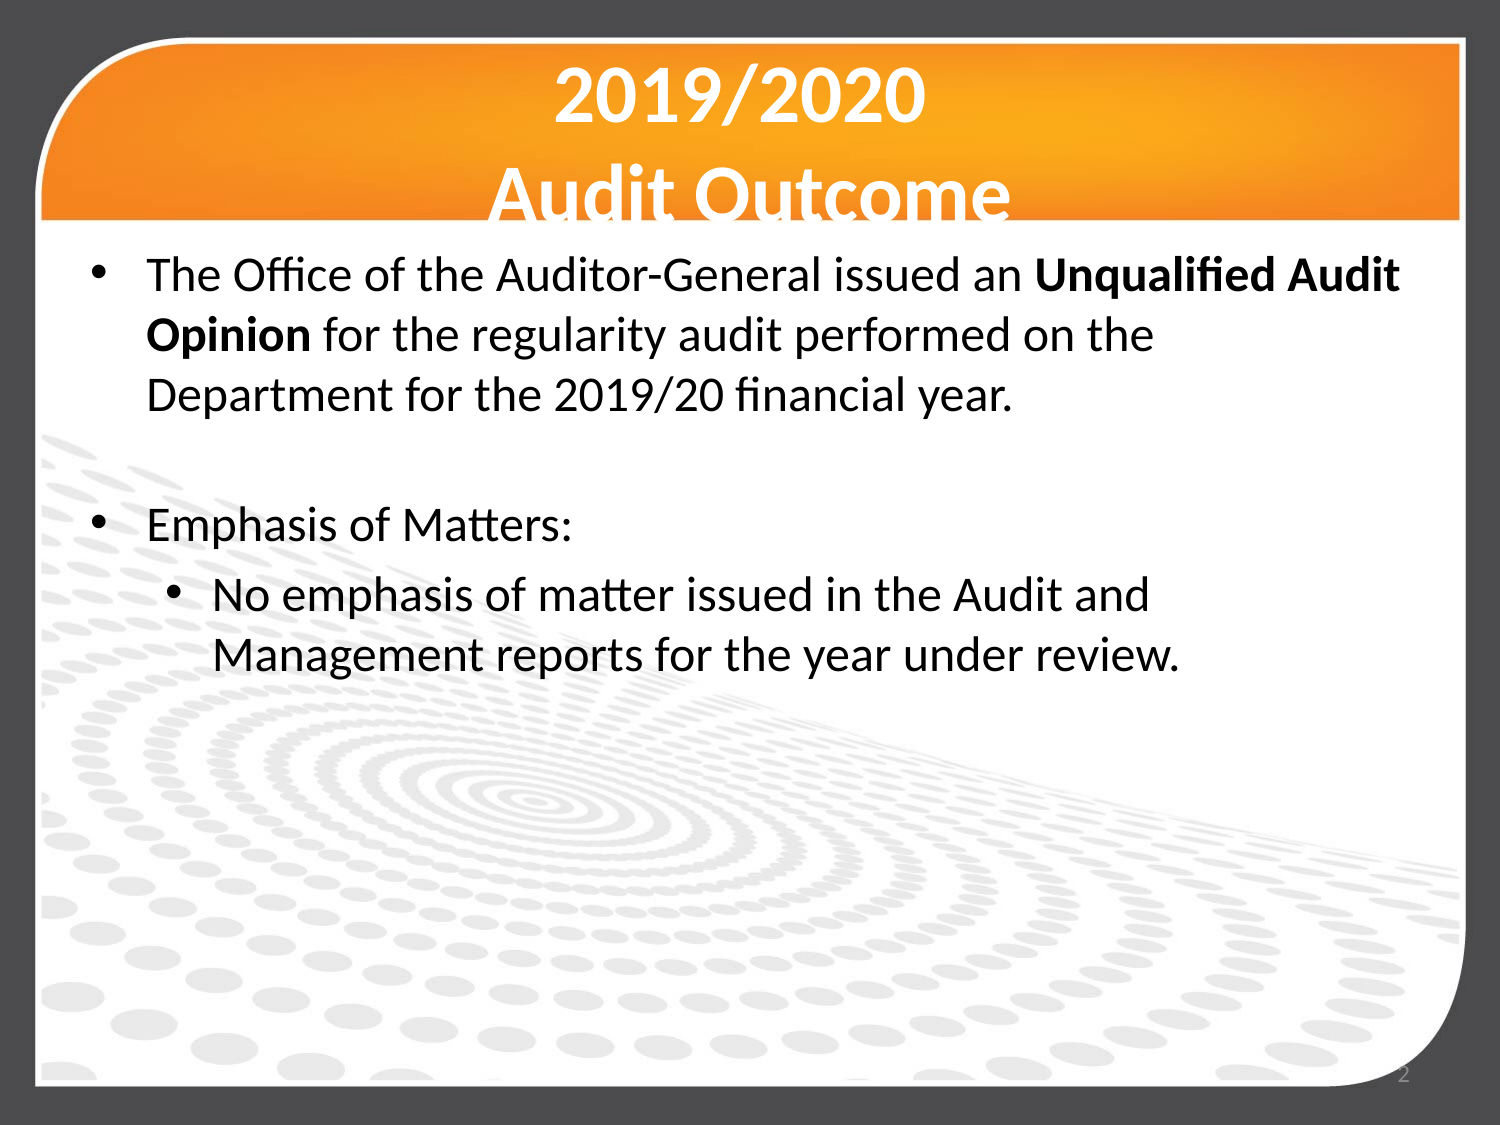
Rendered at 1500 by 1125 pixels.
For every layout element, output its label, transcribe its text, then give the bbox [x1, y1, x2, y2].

picture [0, 0, 1500, 1125]
title 2019/2020 Audit Outcome [75, 45, 1425, 233]
list The Office of the Auditor-General issued an Unqualified Audit Opinion for the regularity audit performed on the Department for the 2019/20 financial year. Emphasis of Matters: No emphasis of matter issued in the Audit and Management reports for the year under review. [75, 233, 1425, 976]
slide_number 2 [1074, 1042, 1425, 1103]
